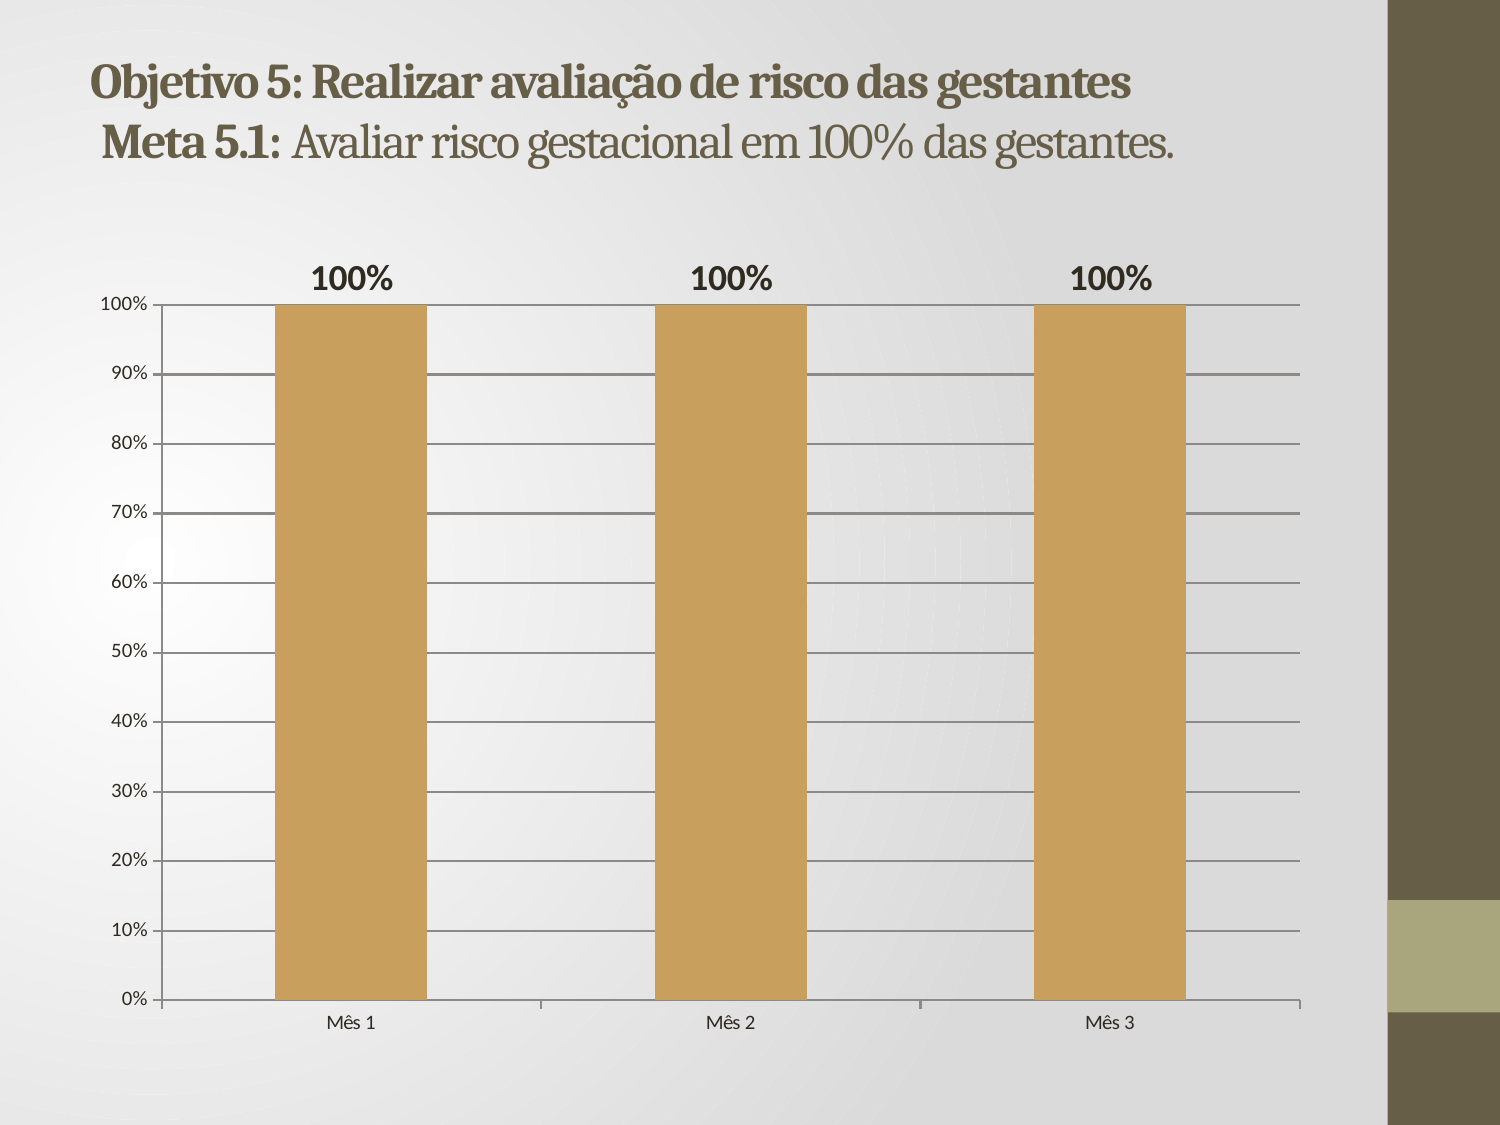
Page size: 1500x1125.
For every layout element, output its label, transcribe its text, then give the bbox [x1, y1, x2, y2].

title Objetivo 5: Realizar avaliação de risco das gestantes Meta 5.1: Avaliar risco gestacional em 100% das gestantes. [75, 45, 1325, 233]
chart [74, 261, 1326, 1051]
